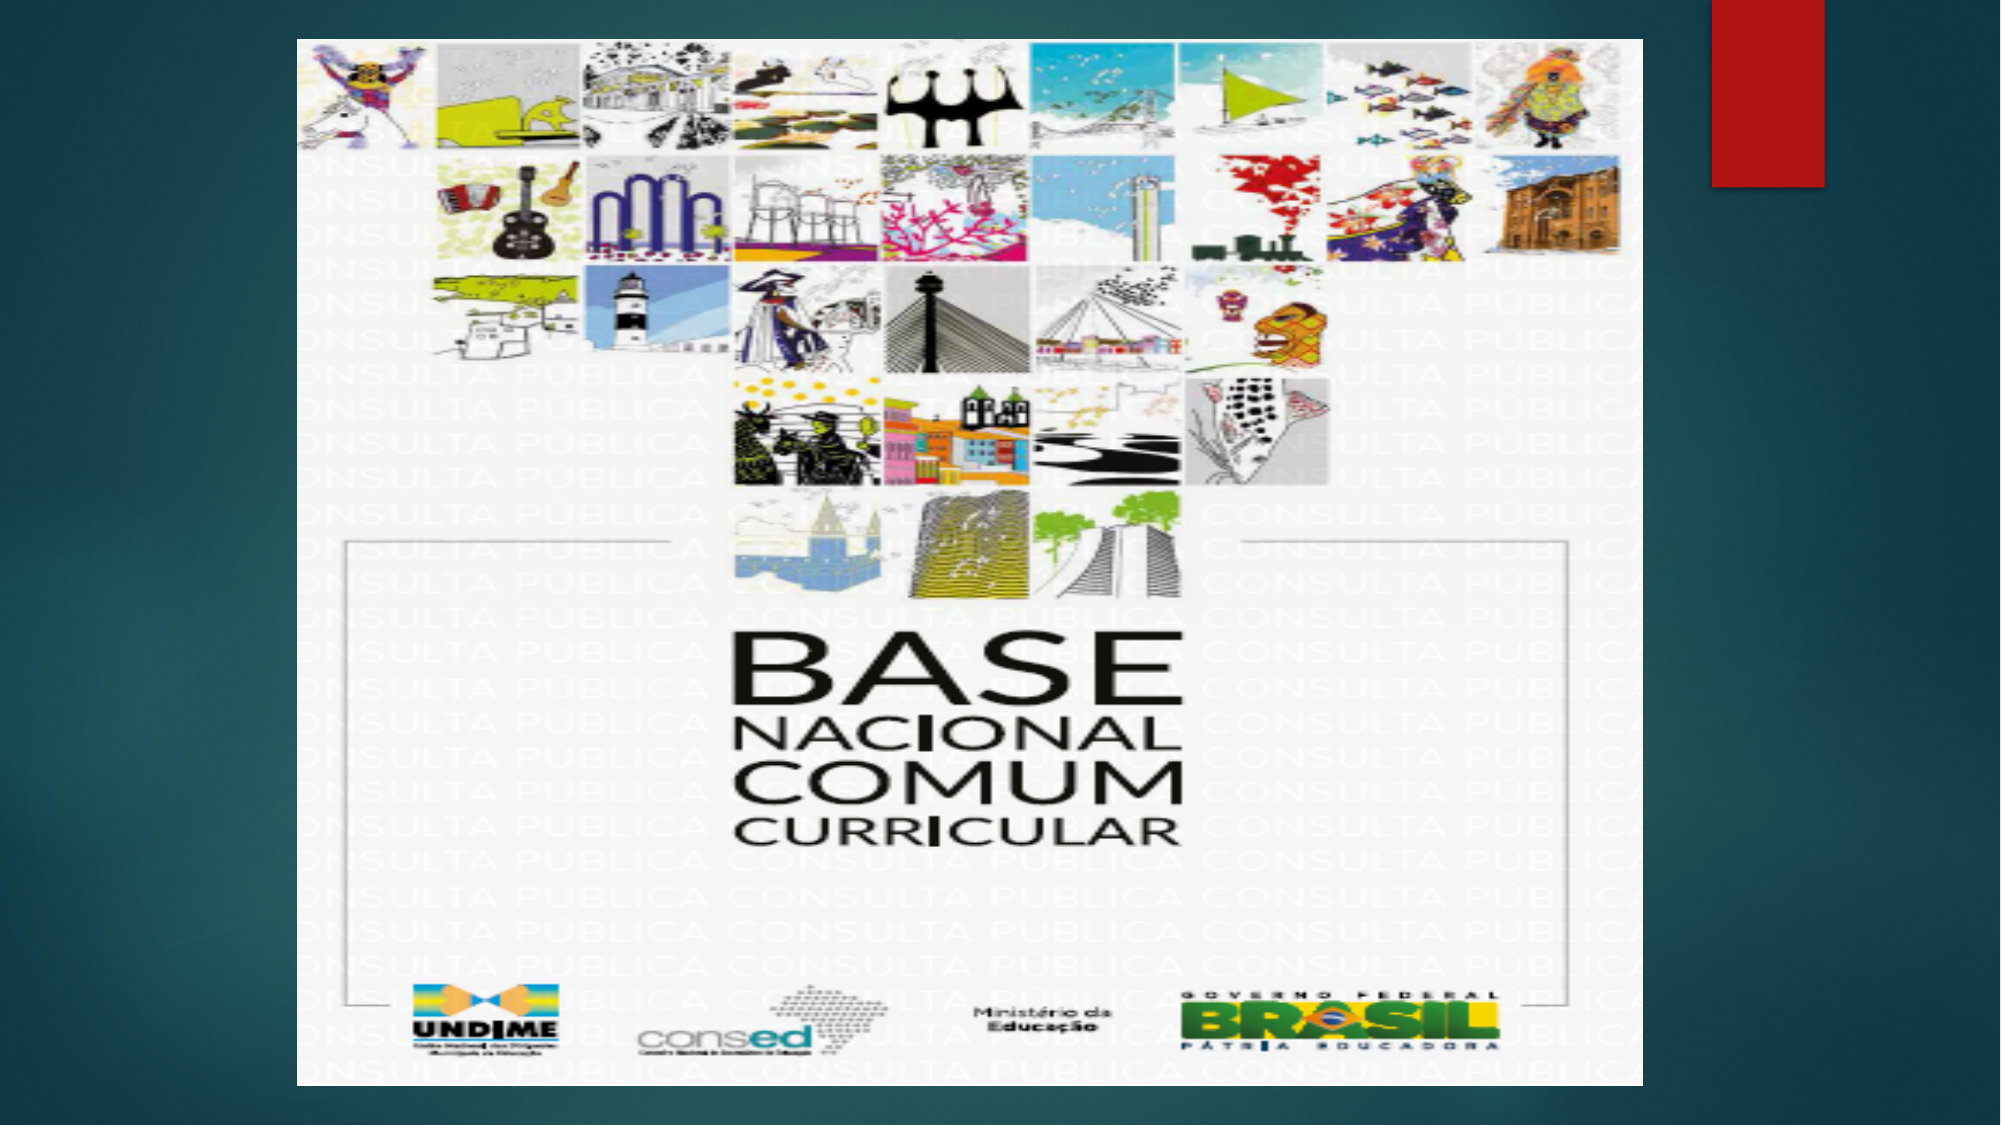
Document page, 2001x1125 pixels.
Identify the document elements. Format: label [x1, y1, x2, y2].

picture [0, 0, 1644, 1125]
